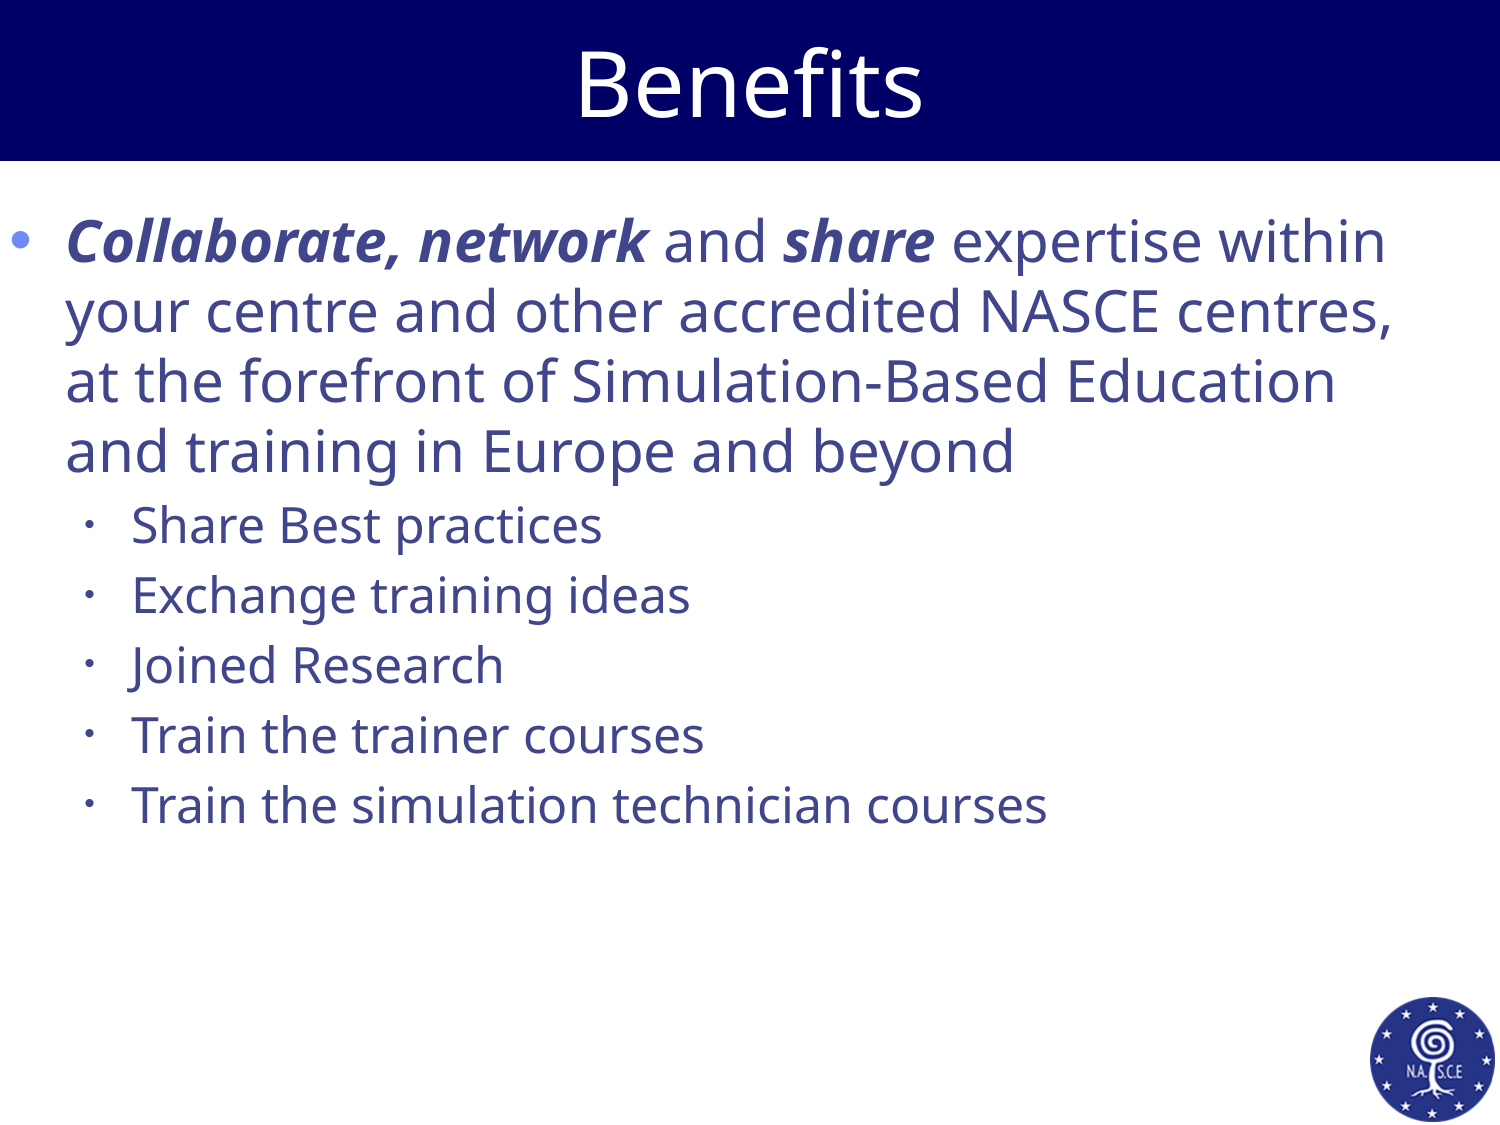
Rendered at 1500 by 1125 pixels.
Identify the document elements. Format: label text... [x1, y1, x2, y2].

picture [1370, 997, 1495, 1123]
list Collaborate, network and share expertise within your centre and other accredited NASCE centres, at the forefront of Simulation-Based Education and training in Europe and beyond Share Best practices Exchange training ideas Joined Research Train the trainer courses Train the simulation technician courses [0, 196, 1447, 1014]
title Benefits [0, 0, 1500, 161]
